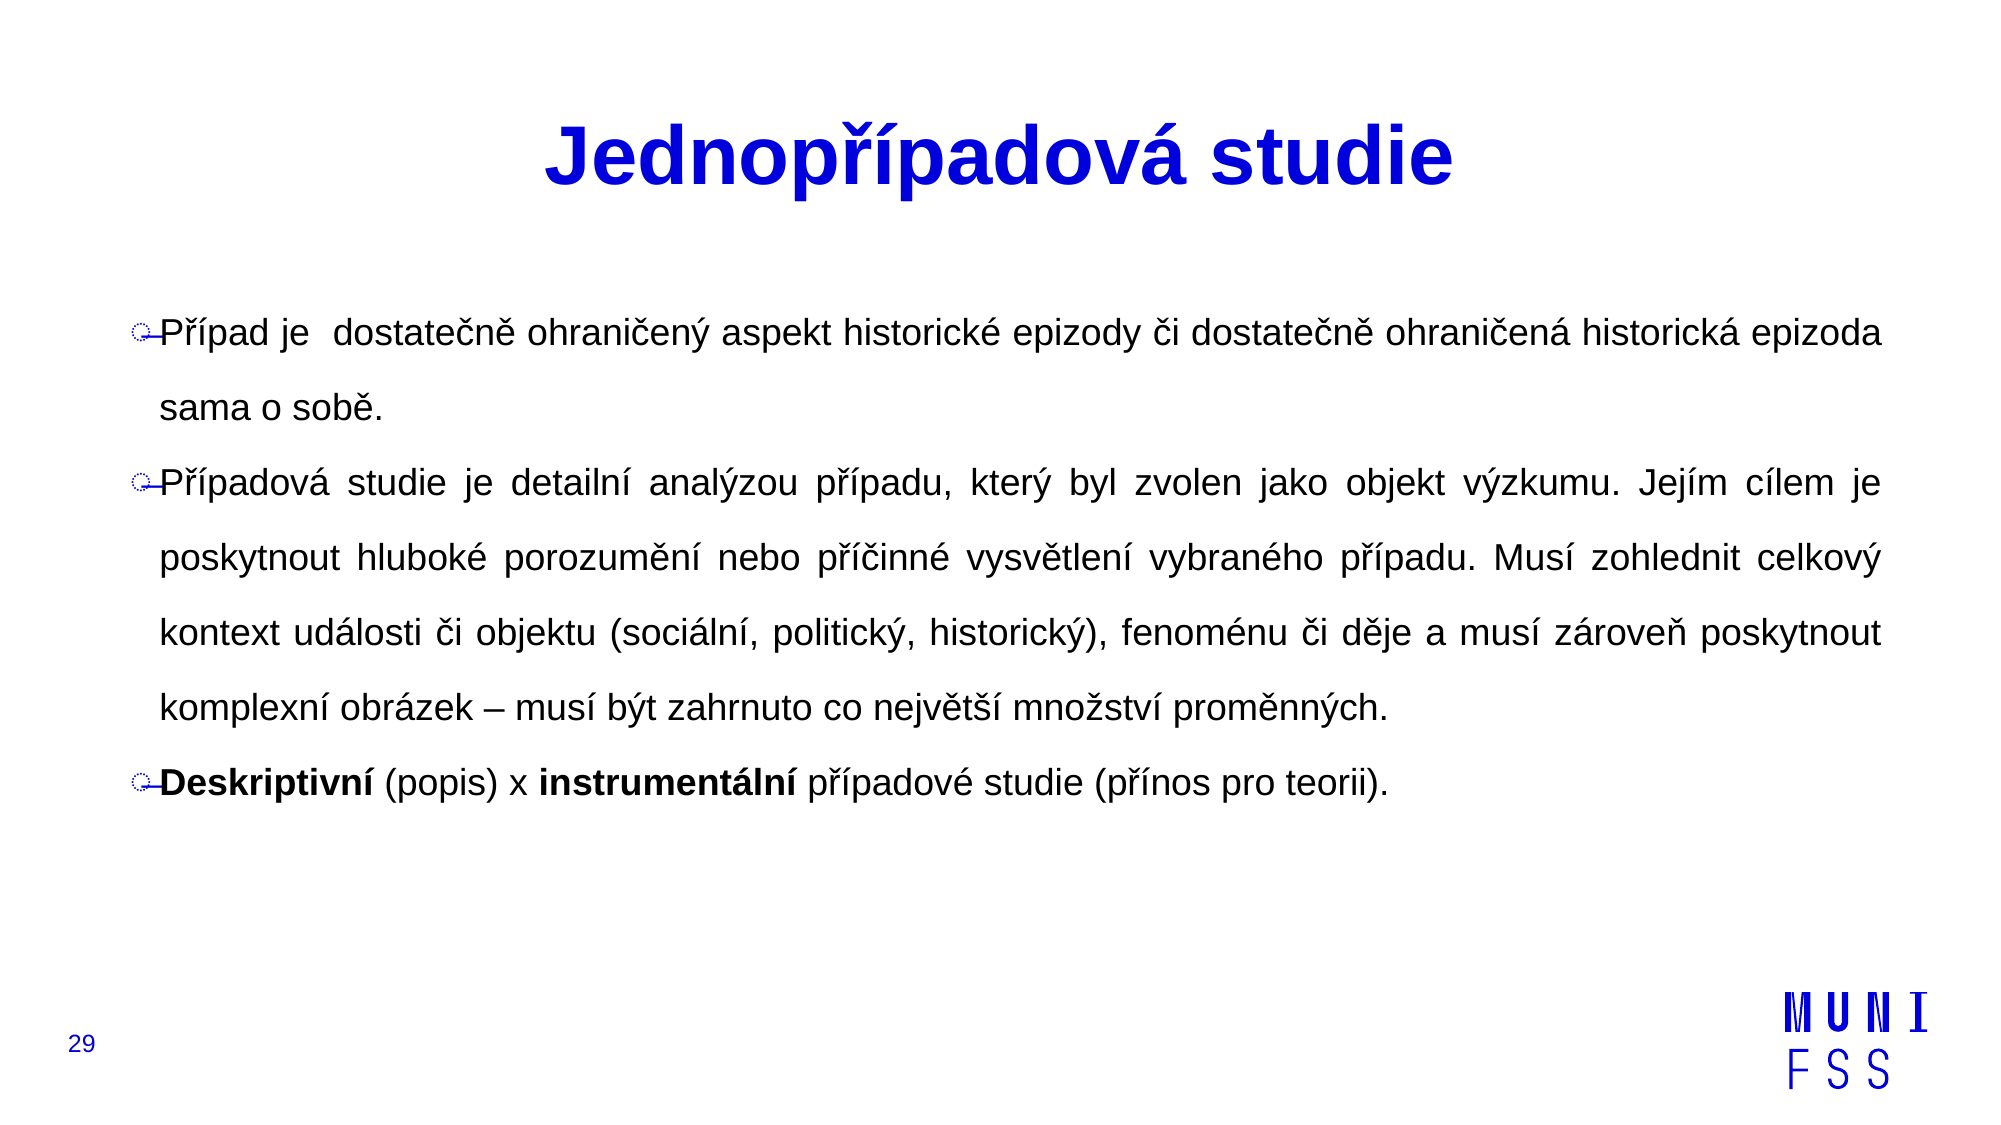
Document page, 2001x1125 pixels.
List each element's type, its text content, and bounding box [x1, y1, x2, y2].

list Případ je dostatečně ohraničený aspekt historické epizody či dostatečně ohraničená historická epizoda sama o sobě. Případová studie je detailní analýzou případu, který byl zvolen jako objekt výzkumu. Jejím cílem je poskytnout hluboké porozumění nebo příčinné vysvětlení vybraného případu. Musí zohlednit celkový kontext události či objektu (sociální, politický, historický), fenoménu či děje a musí zároveň poskytnout komplexní obrázek – musí být zahrnuto co největší množství proměnných. Deskriptivní (popis) x instrumentální případové studie (přínos pro teorii). [118, 277, 1883, 957]
slide_number 29 [67, 1021, 110, 1063]
title Jednopřípadová studie [118, 118, 1883, 193]
